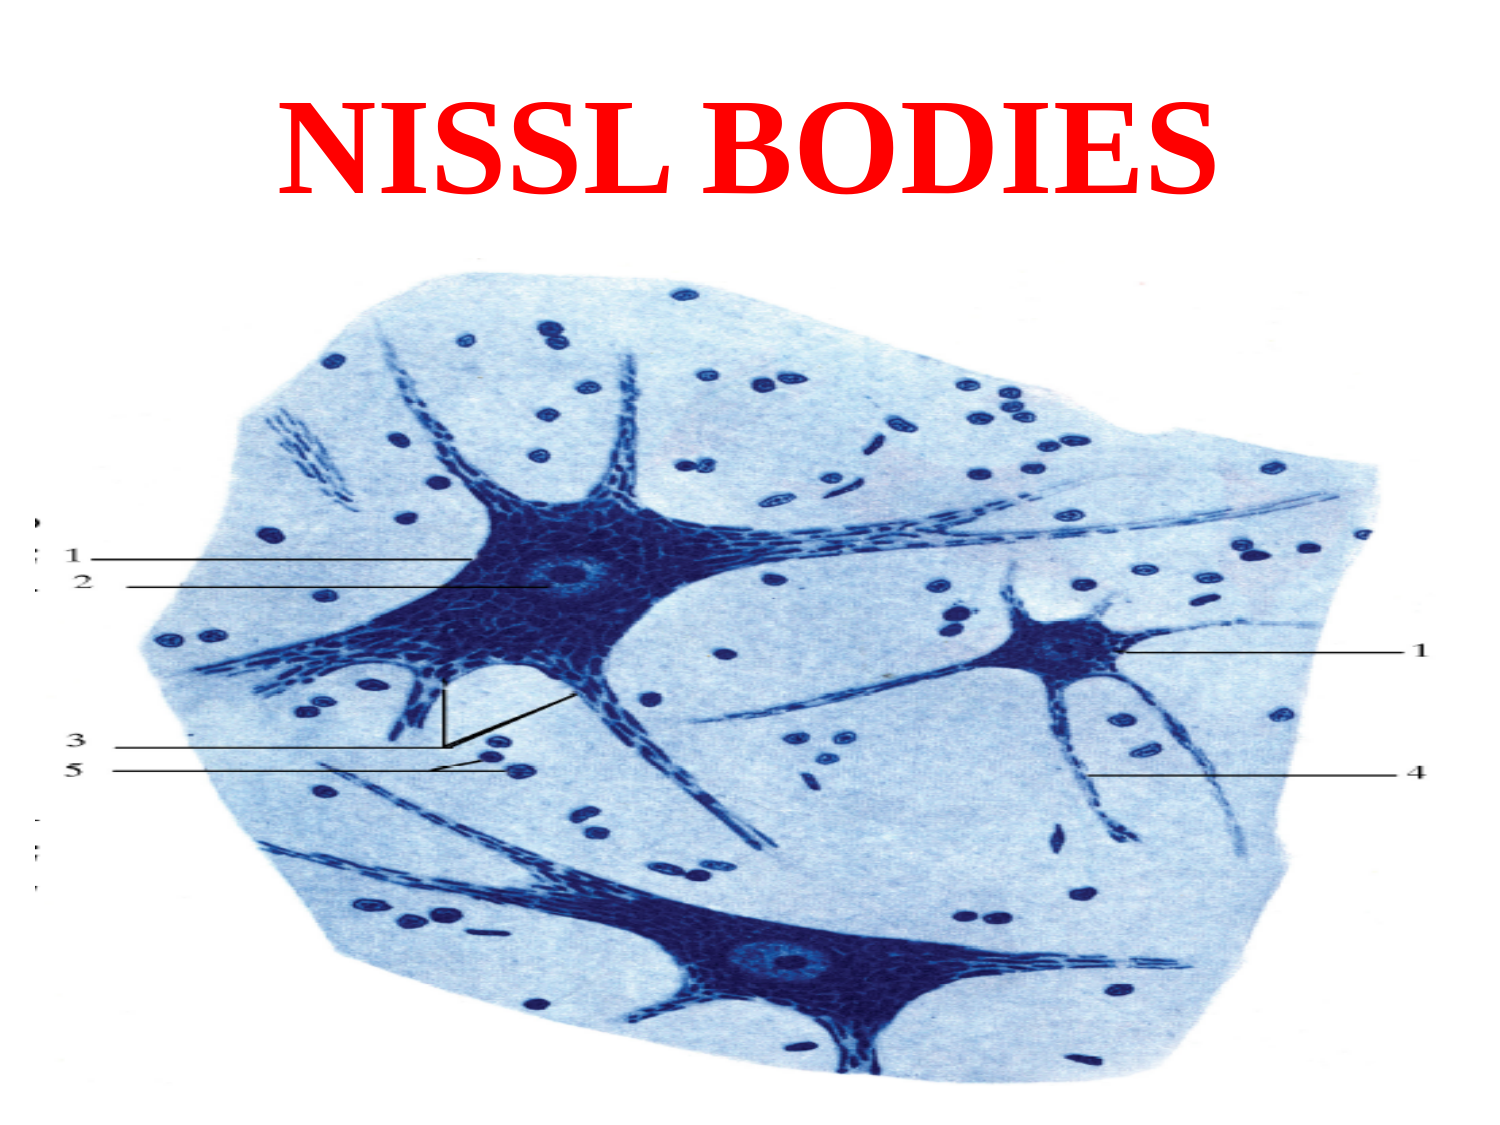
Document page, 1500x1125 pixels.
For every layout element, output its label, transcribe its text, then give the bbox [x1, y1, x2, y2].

picture [34, 245, 1466, 1087]
title NISSL BODIES [75, 45, 1425, 233]
